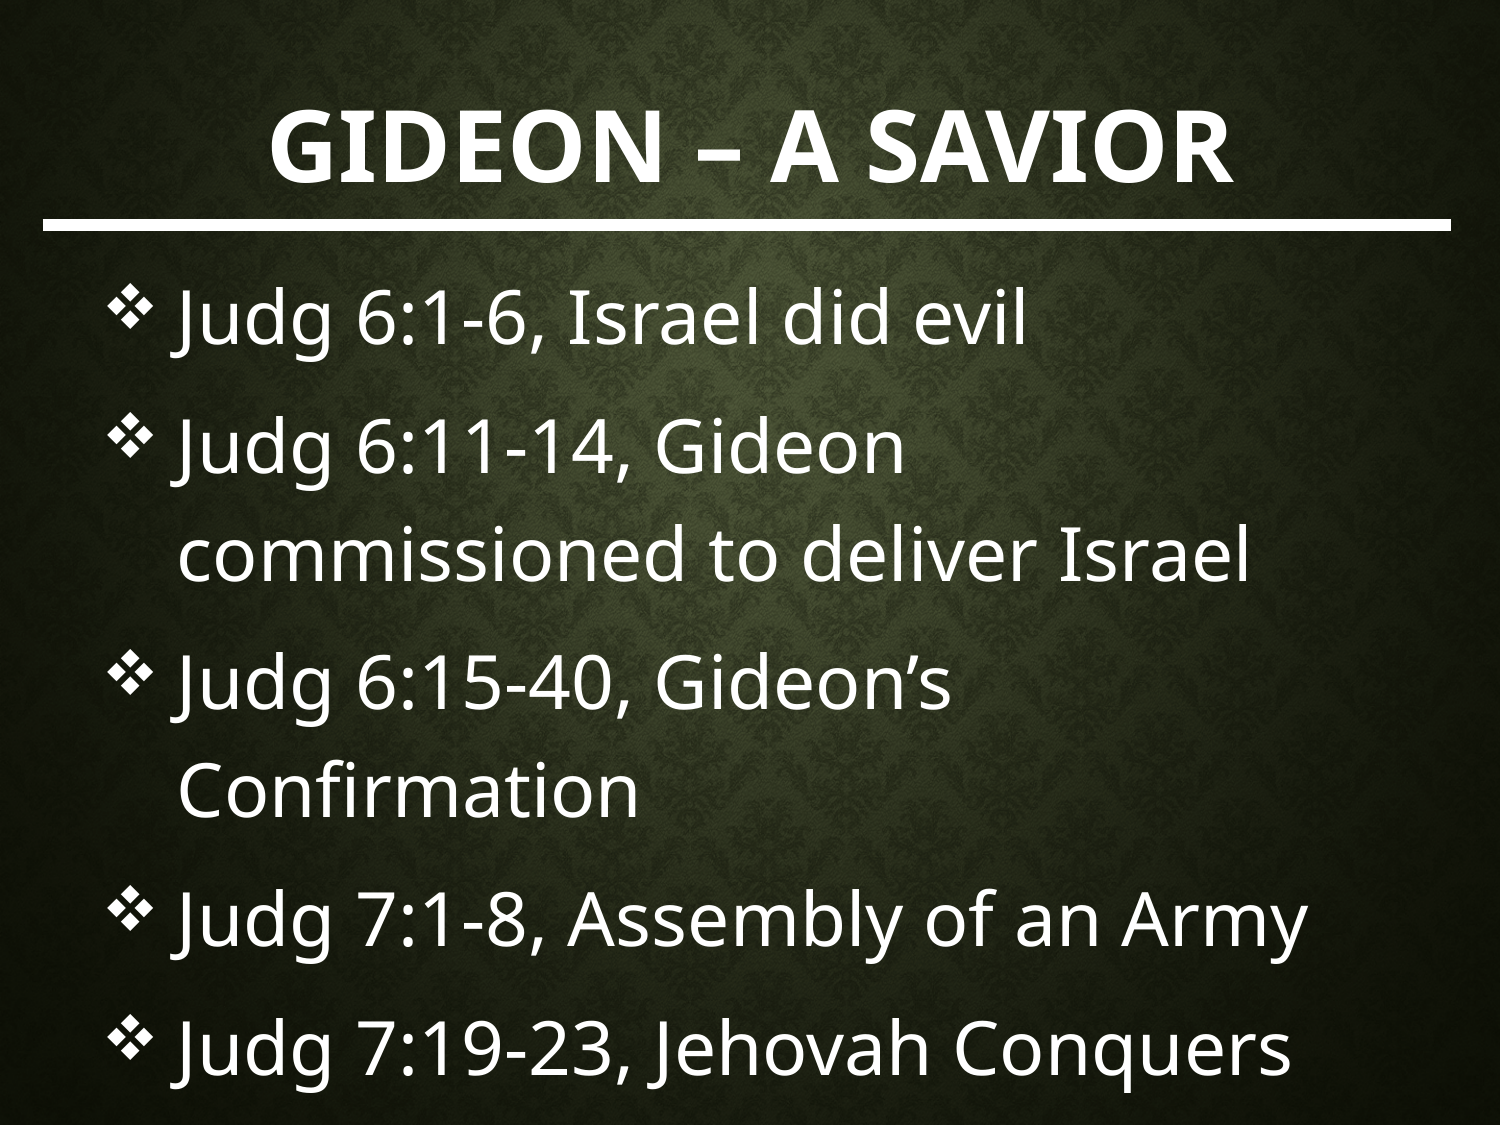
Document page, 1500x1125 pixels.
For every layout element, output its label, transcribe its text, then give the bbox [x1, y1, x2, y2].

title Gideon – a Savior [28, 81, 1473, 219]
list Judg 6:1-6, Israel did evil Judg 6:11-14, Gideon commissioned to deliver Israel Judg 6:15-40, Gideon’s Confirmation Judg 7:1-8, Assembly of an Army Judg 7:19-23, Jehovah Conquers [86, 243, 1449, 1125]
